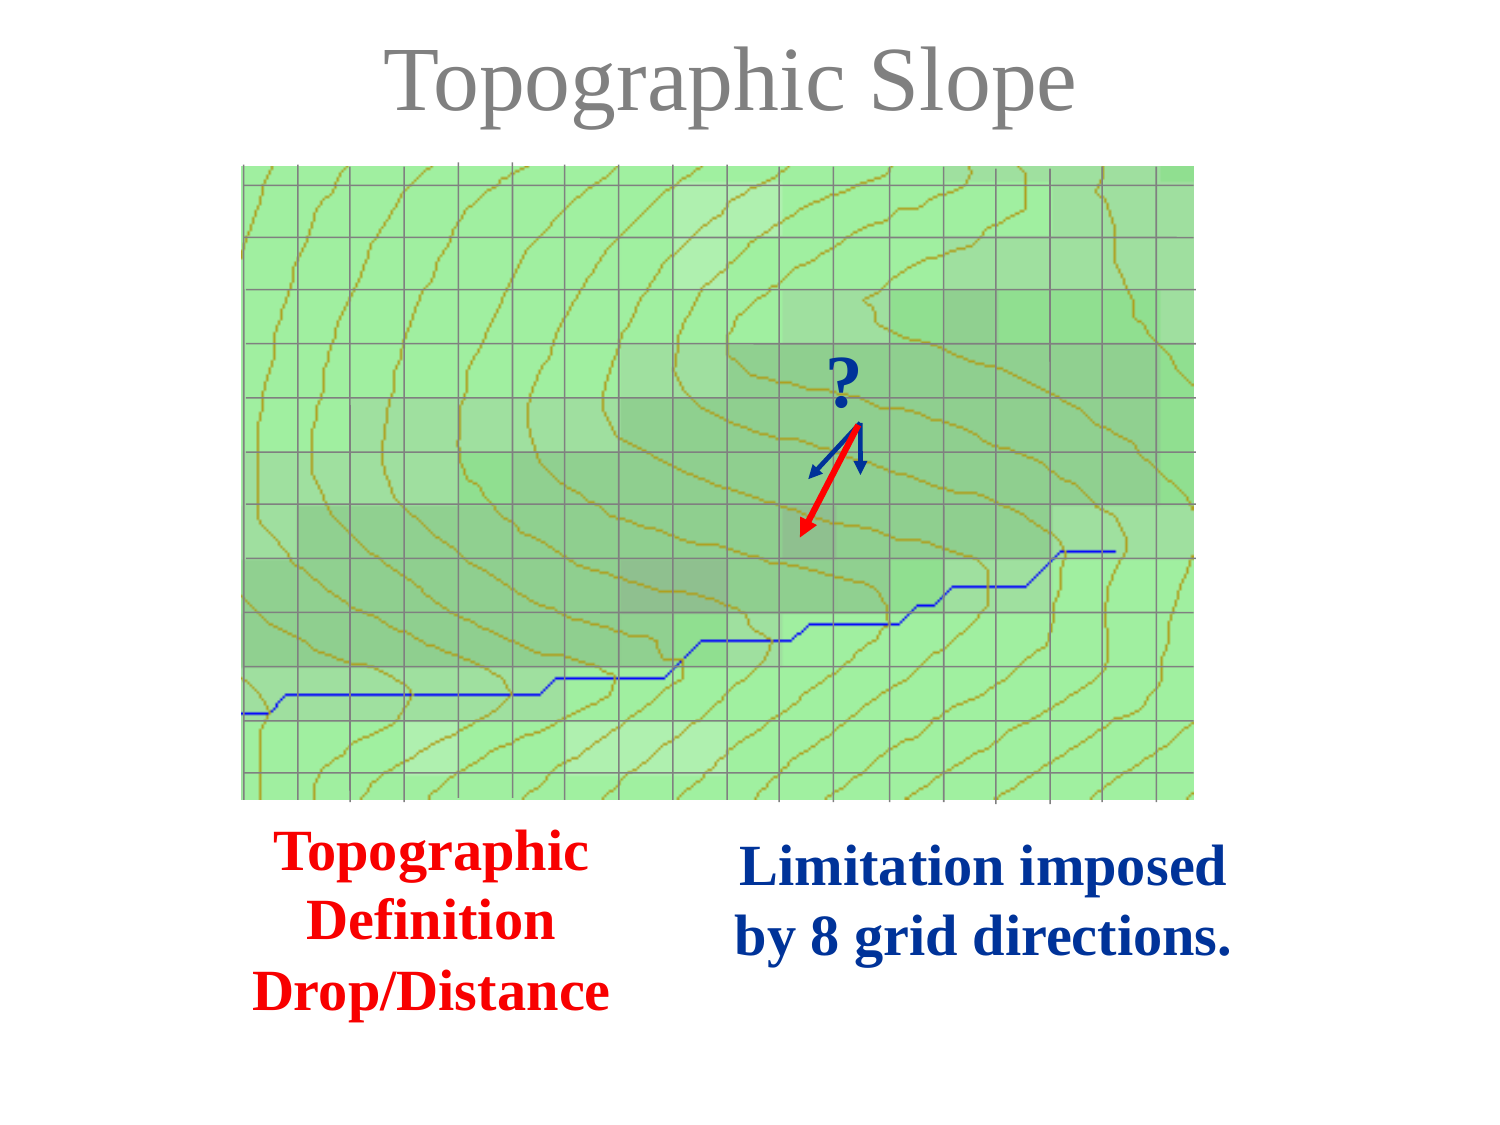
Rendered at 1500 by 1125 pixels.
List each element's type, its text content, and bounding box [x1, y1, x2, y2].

text_box Limitation imposed by 8 grid directions. [712, 819, 1255, 975]
title Topographic Slope [274, 0, 1188, 149]
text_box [240, 162, 1196, 805]
list Topographic Definition Drop/Distance [170, 803, 692, 1065]
